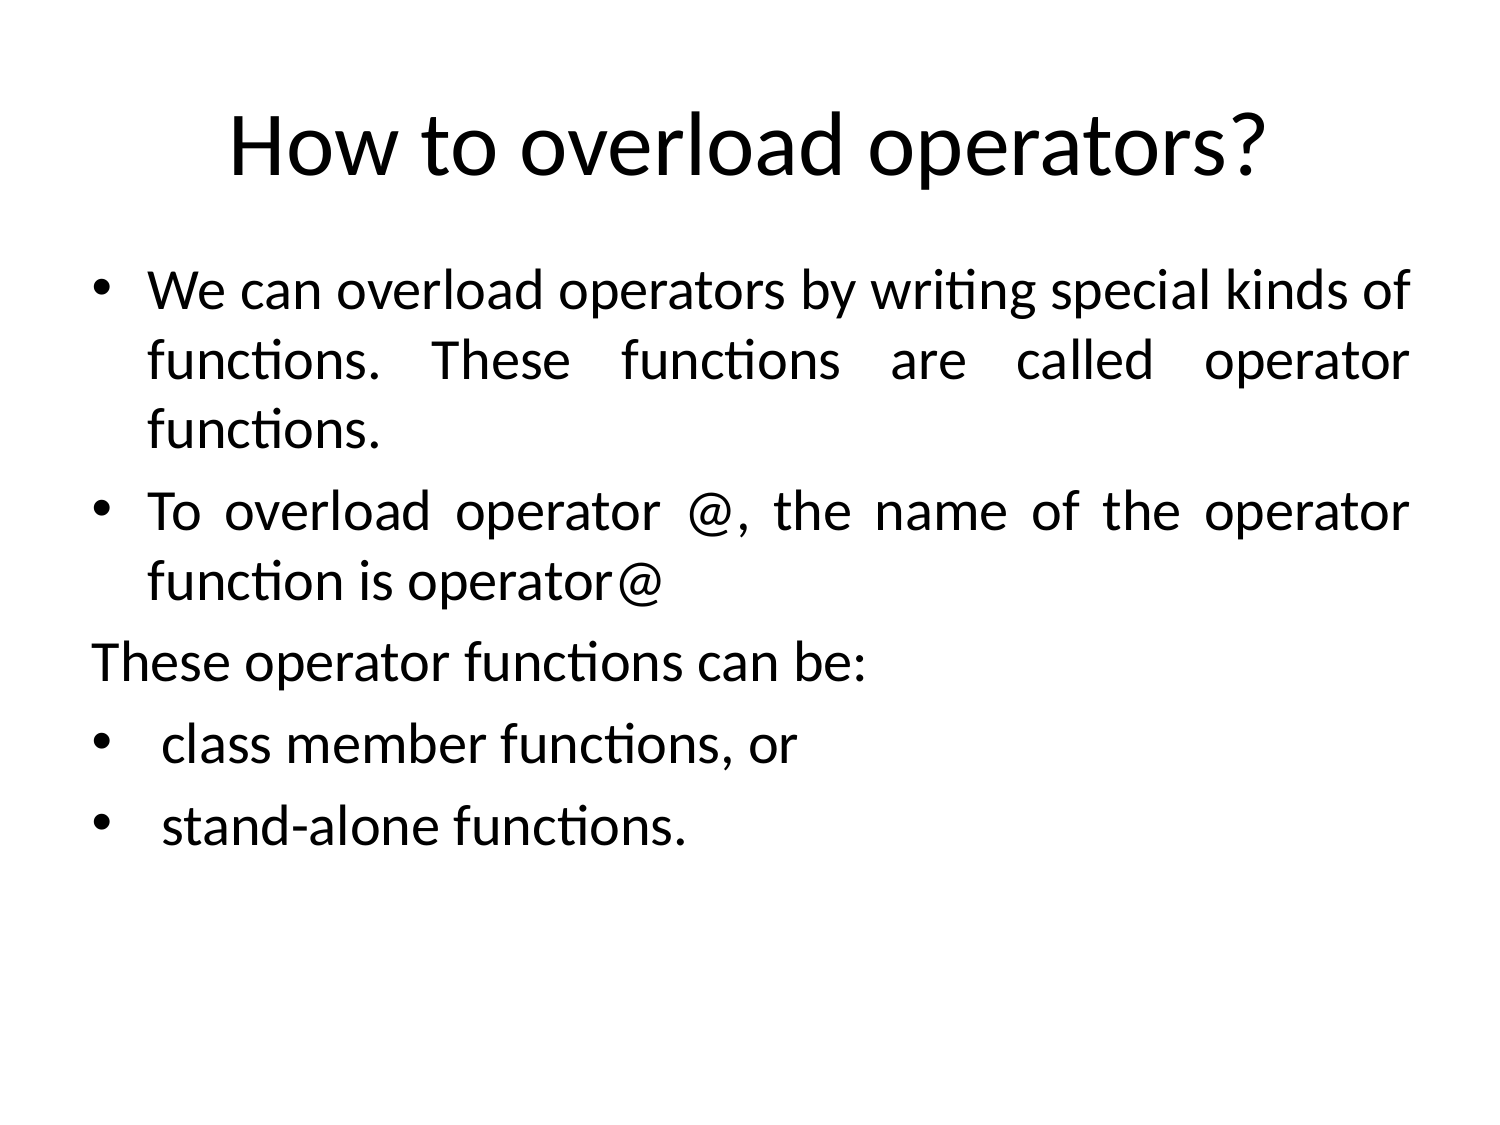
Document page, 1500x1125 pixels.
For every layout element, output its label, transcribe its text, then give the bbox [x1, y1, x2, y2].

title How to overload operators? [75, 45, 1425, 233]
list We can overload operators by writing special kinds of functions. These functions are called operator functions. To overload operator @, the name of the operator function is operator@ These operator functions can be: class member functions, or stand-alone functions. [76, 243, 1427, 986]
